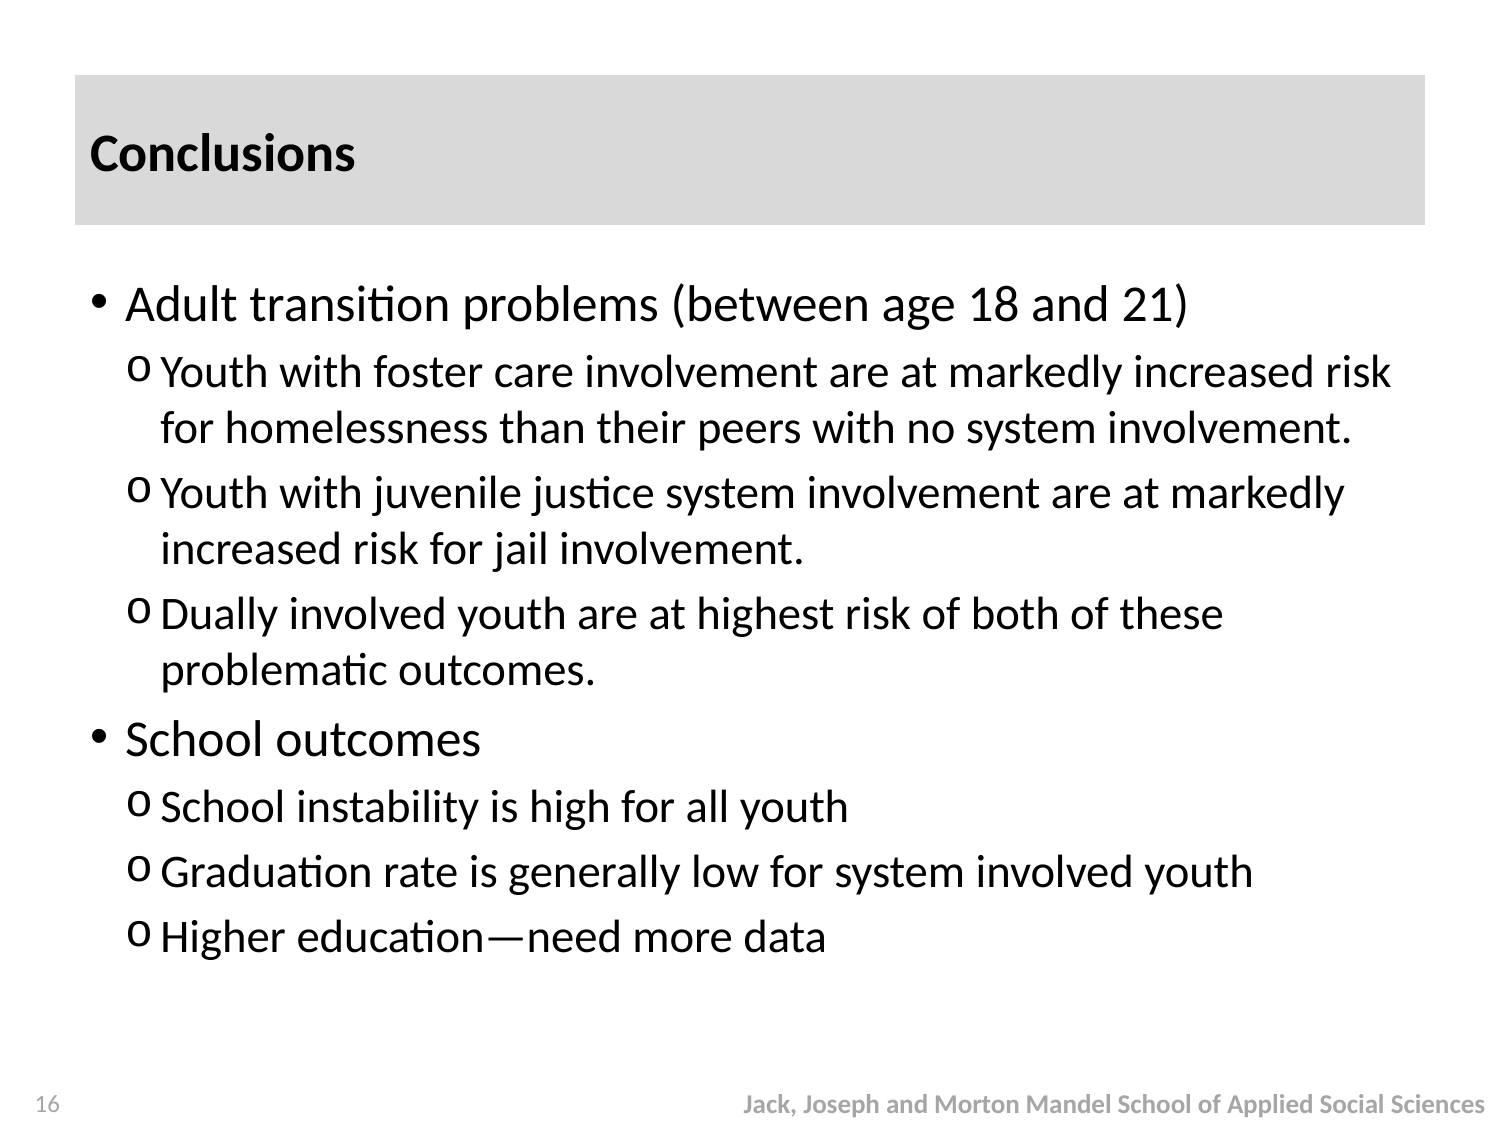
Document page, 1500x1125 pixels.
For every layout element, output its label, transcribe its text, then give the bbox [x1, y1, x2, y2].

list Adult transition problems (between age 18 and 21) Youth with foster care involvement are at markedly increased risk for homelessness than their peers with no system involvement. Youth with juvenile justice system involvement are at markedly increased risk for jail involvement. Dually involved youth are at highest risk of both of these problematic outcomes. School outcomes School instability is high for all youth Graduation rate is generally low for system involved youth Higher education—need more data [75, 262, 1425, 1013]
title Conclusions [75, 75, 1425, 225]
